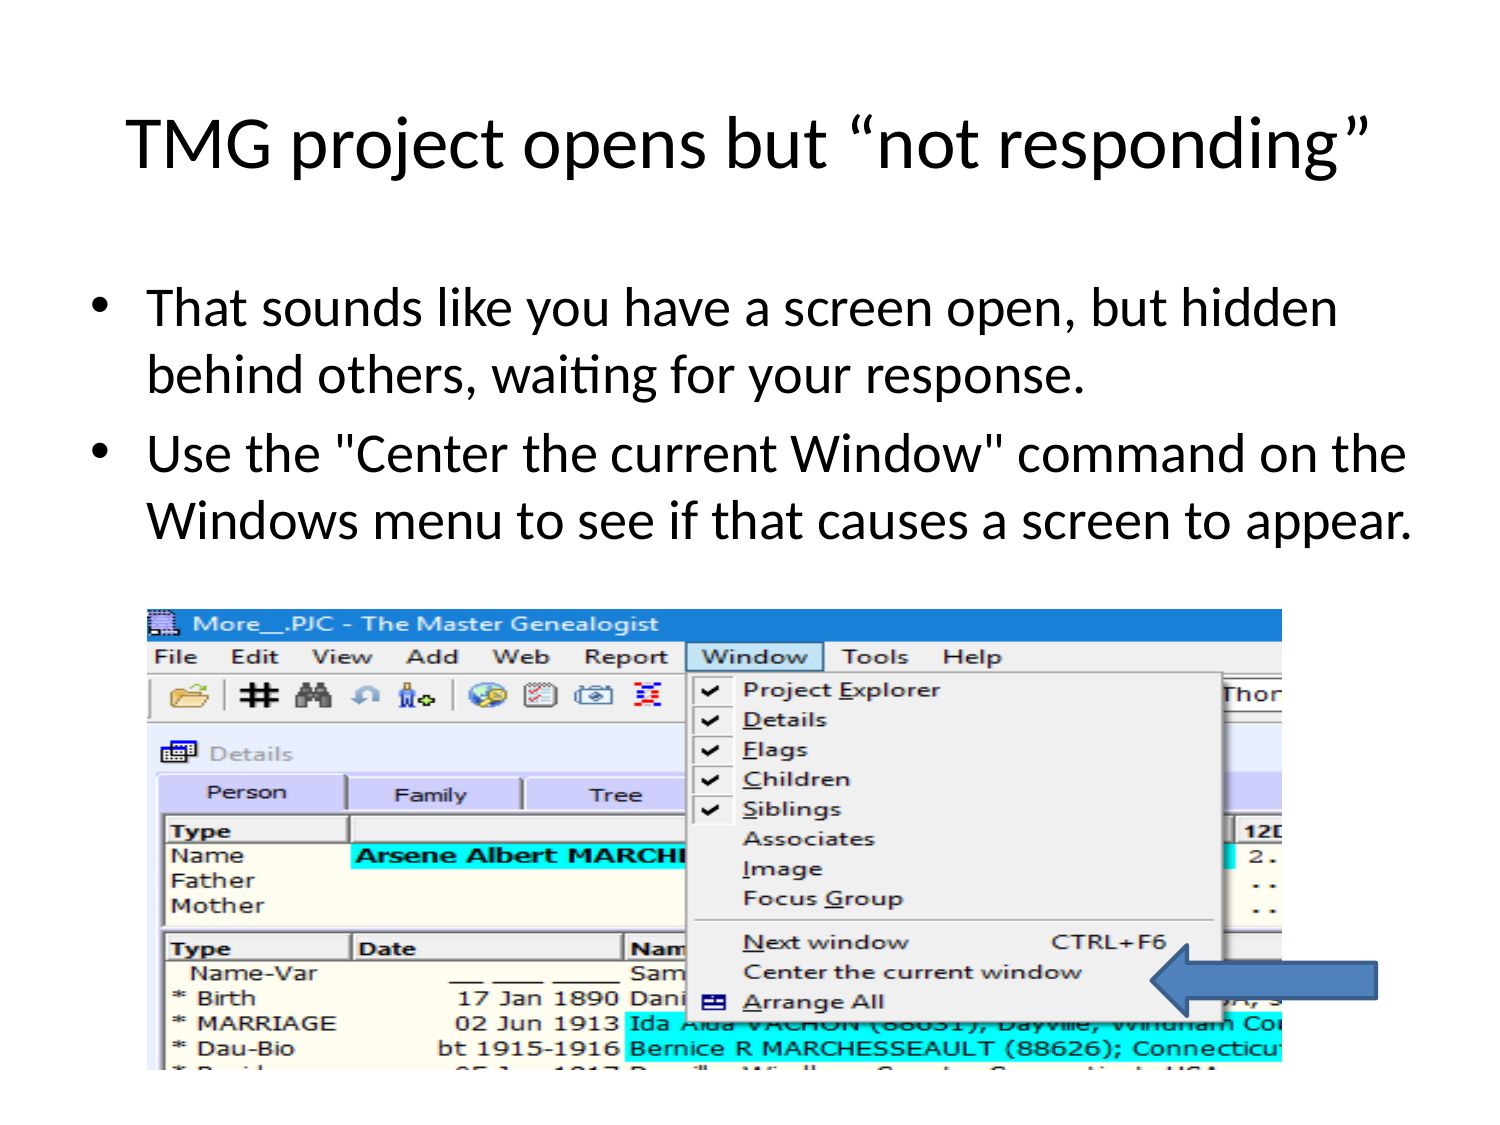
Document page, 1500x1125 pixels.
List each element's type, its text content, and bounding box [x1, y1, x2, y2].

picture [147, 609, 1282, 1070]
text_box [1286, 960, 1379, 1001]
list That sounds like you have a screen open, but hidden behind others, waiting for your response. Use the "Center the current Window" command on the Windows menu to see if that causes a screen to appear. [75, 262, 1436, 634]
title TMG project opens but “not responding” [75, 45, 1425, 233]
